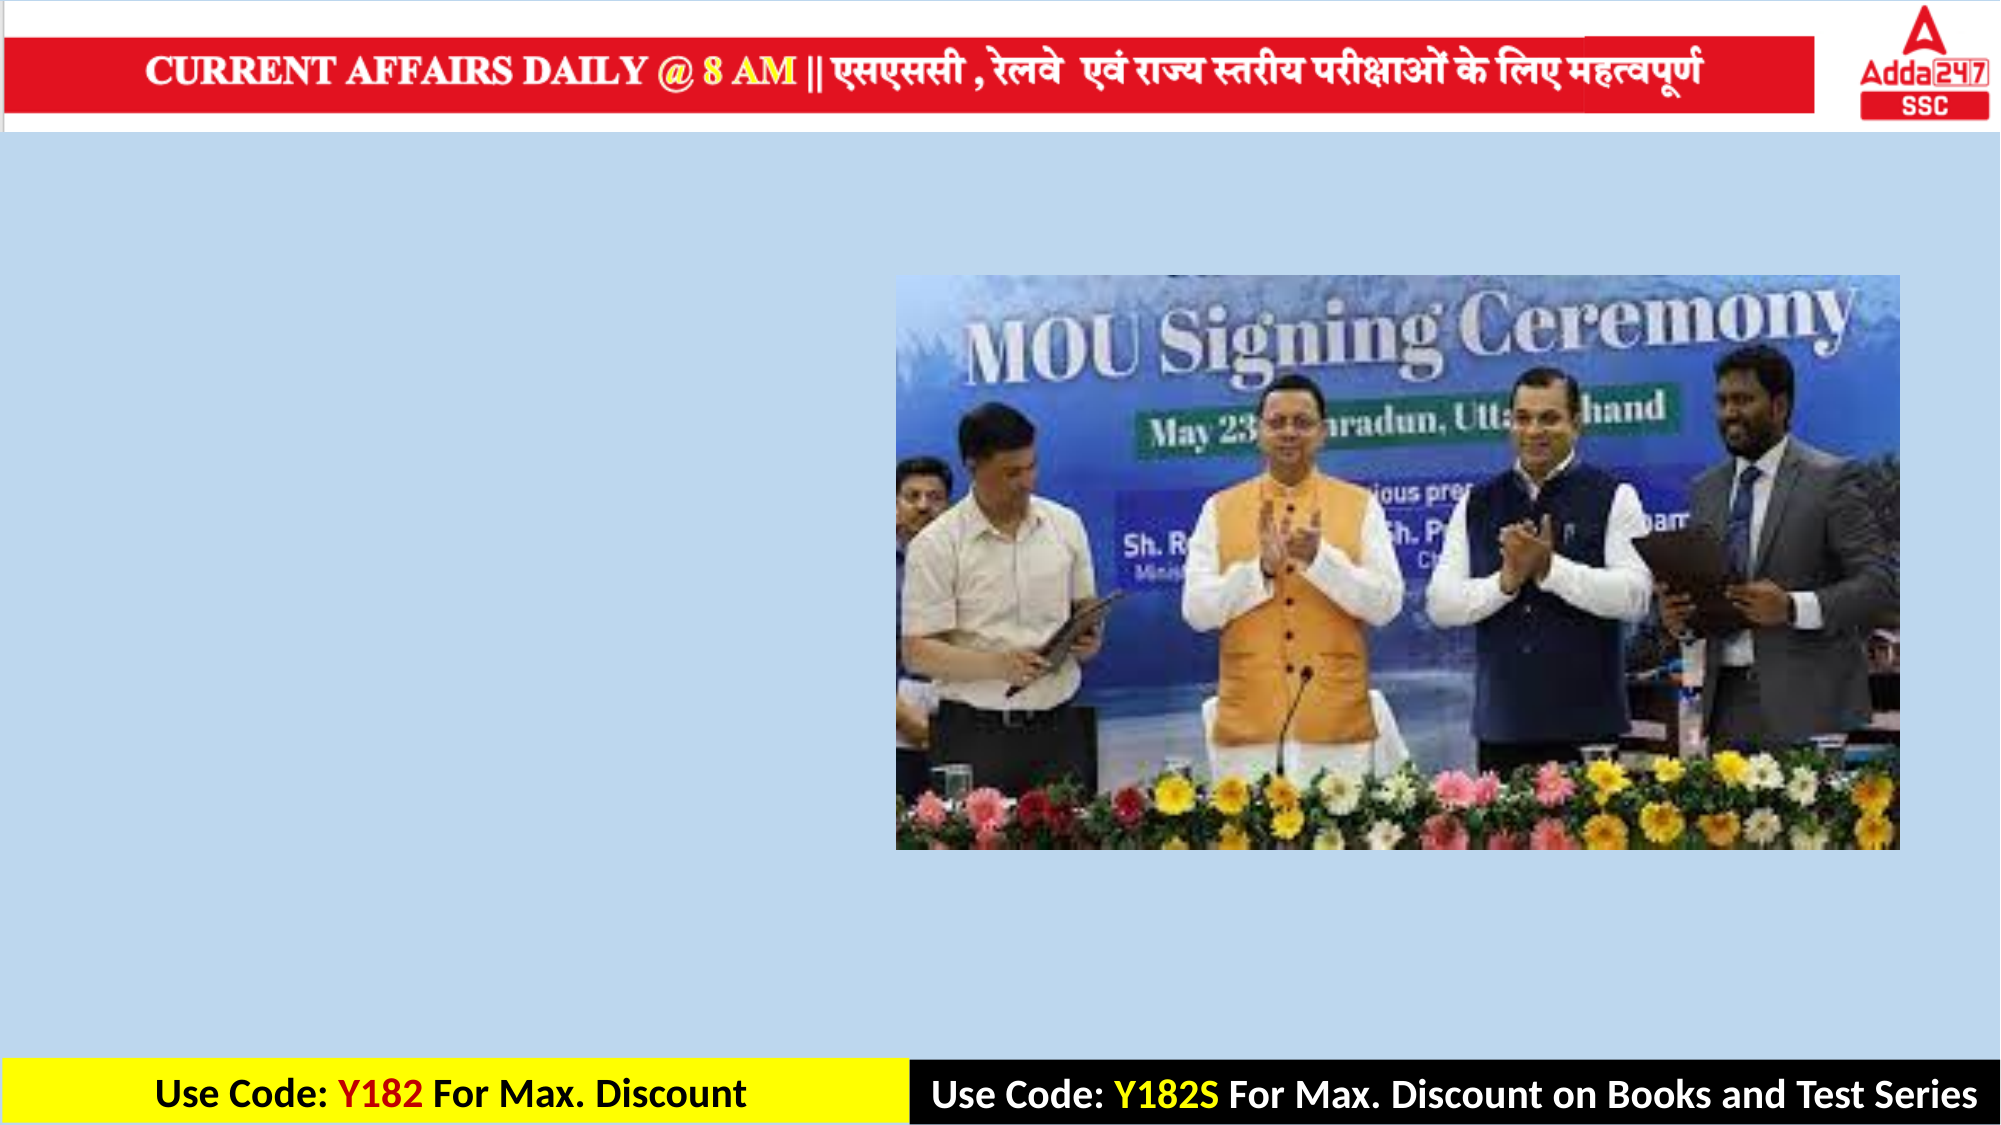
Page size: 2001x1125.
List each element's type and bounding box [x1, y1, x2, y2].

picture [896, 275, 1900, 850]
picture [0, 1, 2000, 132]
